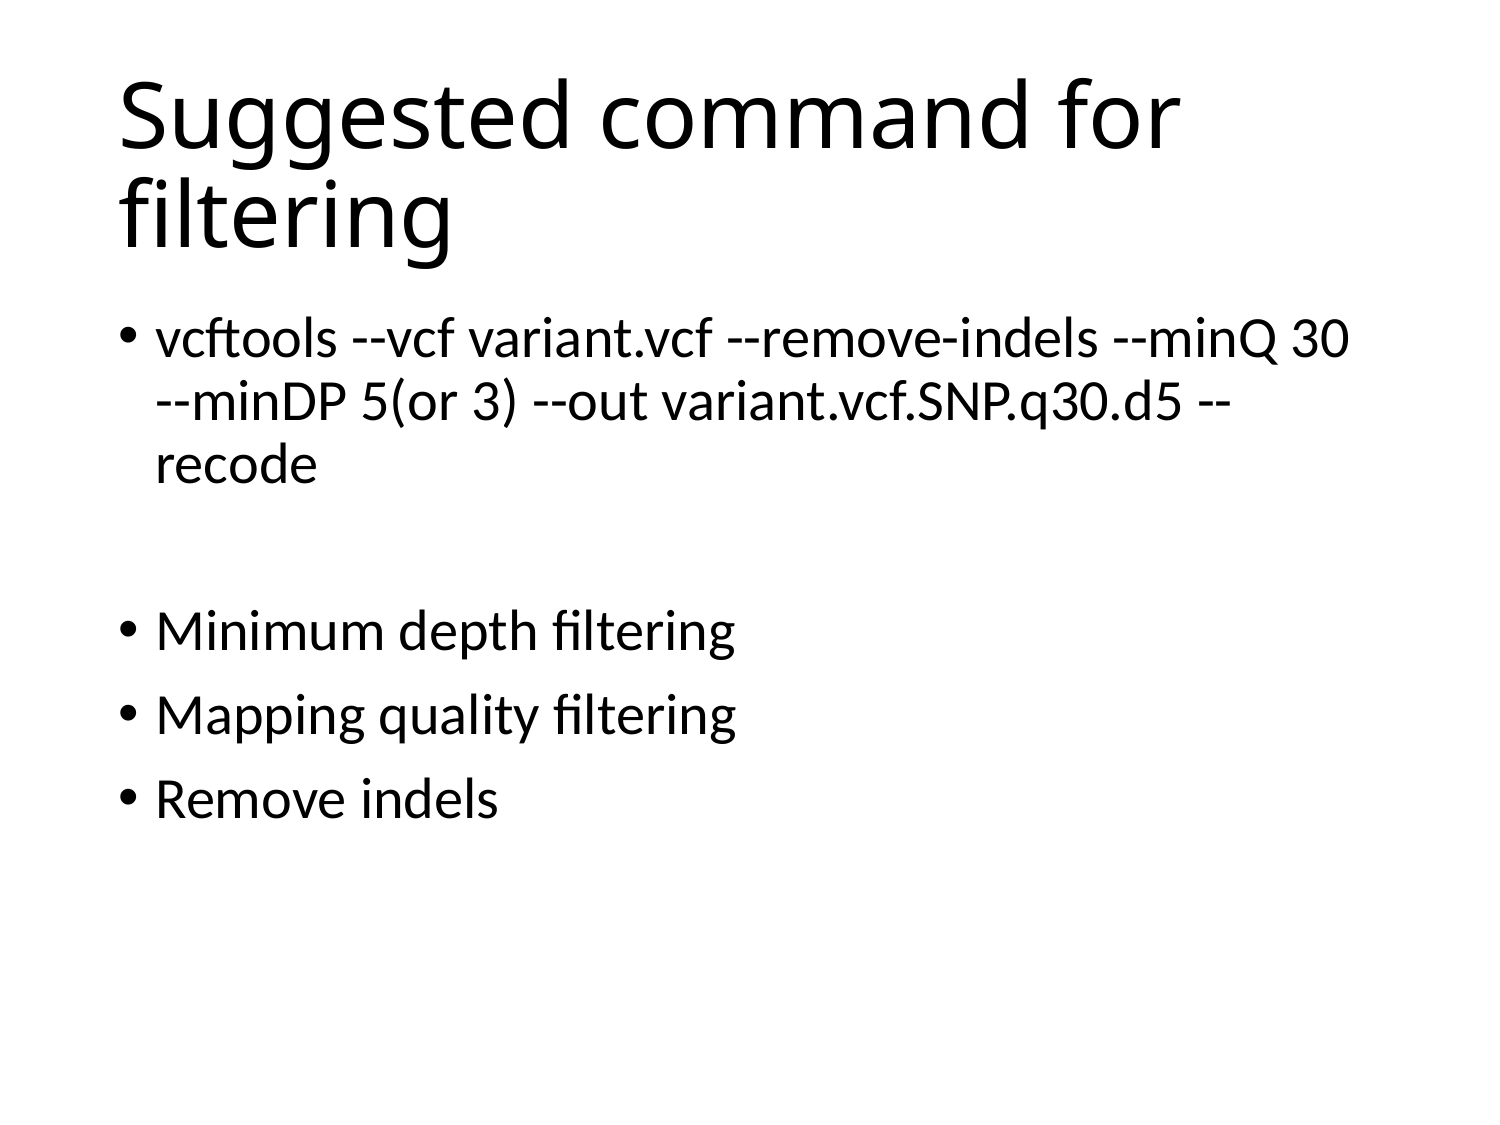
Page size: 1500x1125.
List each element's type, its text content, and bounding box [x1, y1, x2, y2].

list vcftools --vcf variant.vcf --remove-indels --minQ 30 --minDP 5(or 3) --out variant.vcf.SNP.q30.d5 --recode Minimum depth filtering Mapping quality filtering Remove indels [103, 299, 1397, 1014]
title Suggested command for filtering [103, 59, 1397, 278]
